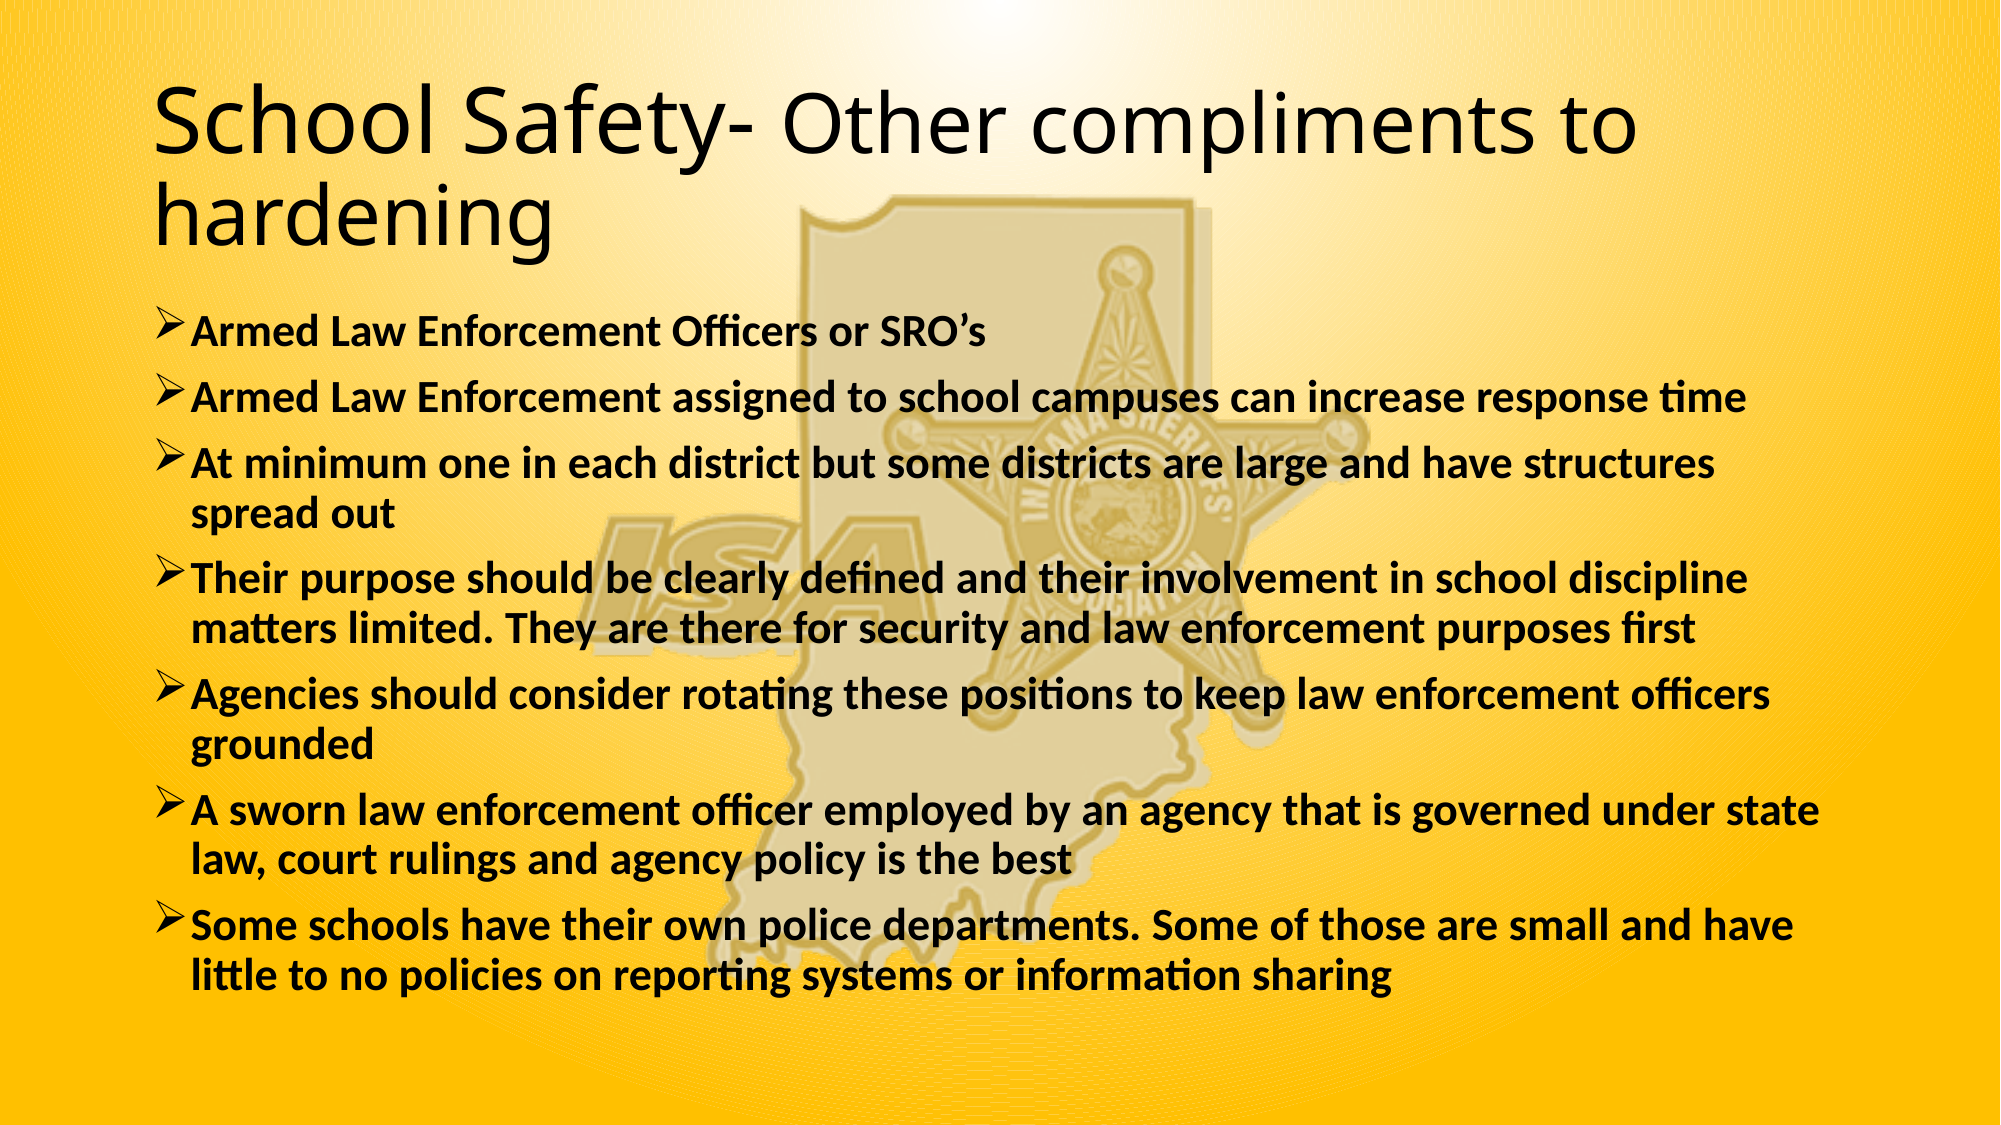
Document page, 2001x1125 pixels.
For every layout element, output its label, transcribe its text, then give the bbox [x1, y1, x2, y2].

list Armed Law Enforcement Officers or SRO’s Armed Law Enforcement assigned to school campuses can increase response time At minimum one in each district but some districts are large and have structures spread out Their purpose should be clearly defined and their involvement in school discipline matters limited. They are there for security and law enforcement purposes first Agencies should consider rotating these positions to keep law enforcement officers grounded A sworn law enforcement officer employed by an agency that is governed under state law, court rulings and agency policy is the best Some schools have their own police departments. Some of those are small and have little to no policies on reporting systems or information sharing [137, 299, 1863, 1014]
title School Safety- Other compliments to hardening [137, 59, 1863, 278]
picture [84, 185, 1857, 997]
